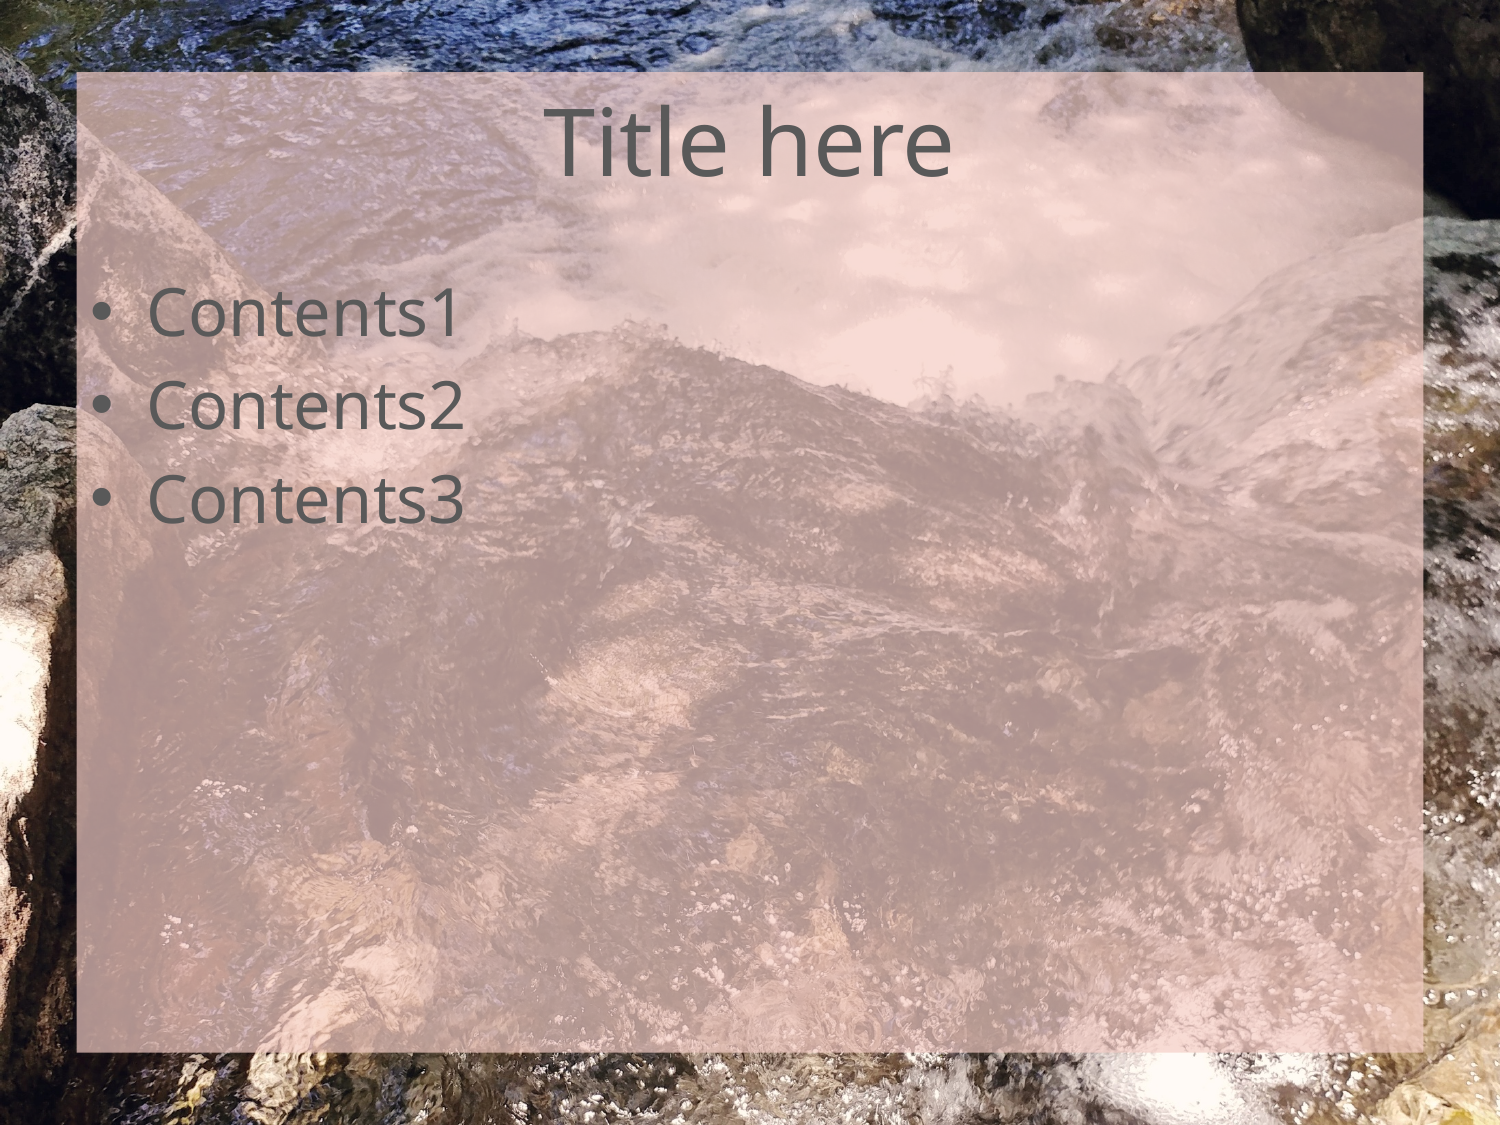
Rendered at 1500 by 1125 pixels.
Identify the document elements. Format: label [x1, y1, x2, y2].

text_box [0, 0, 1500, 1125]
